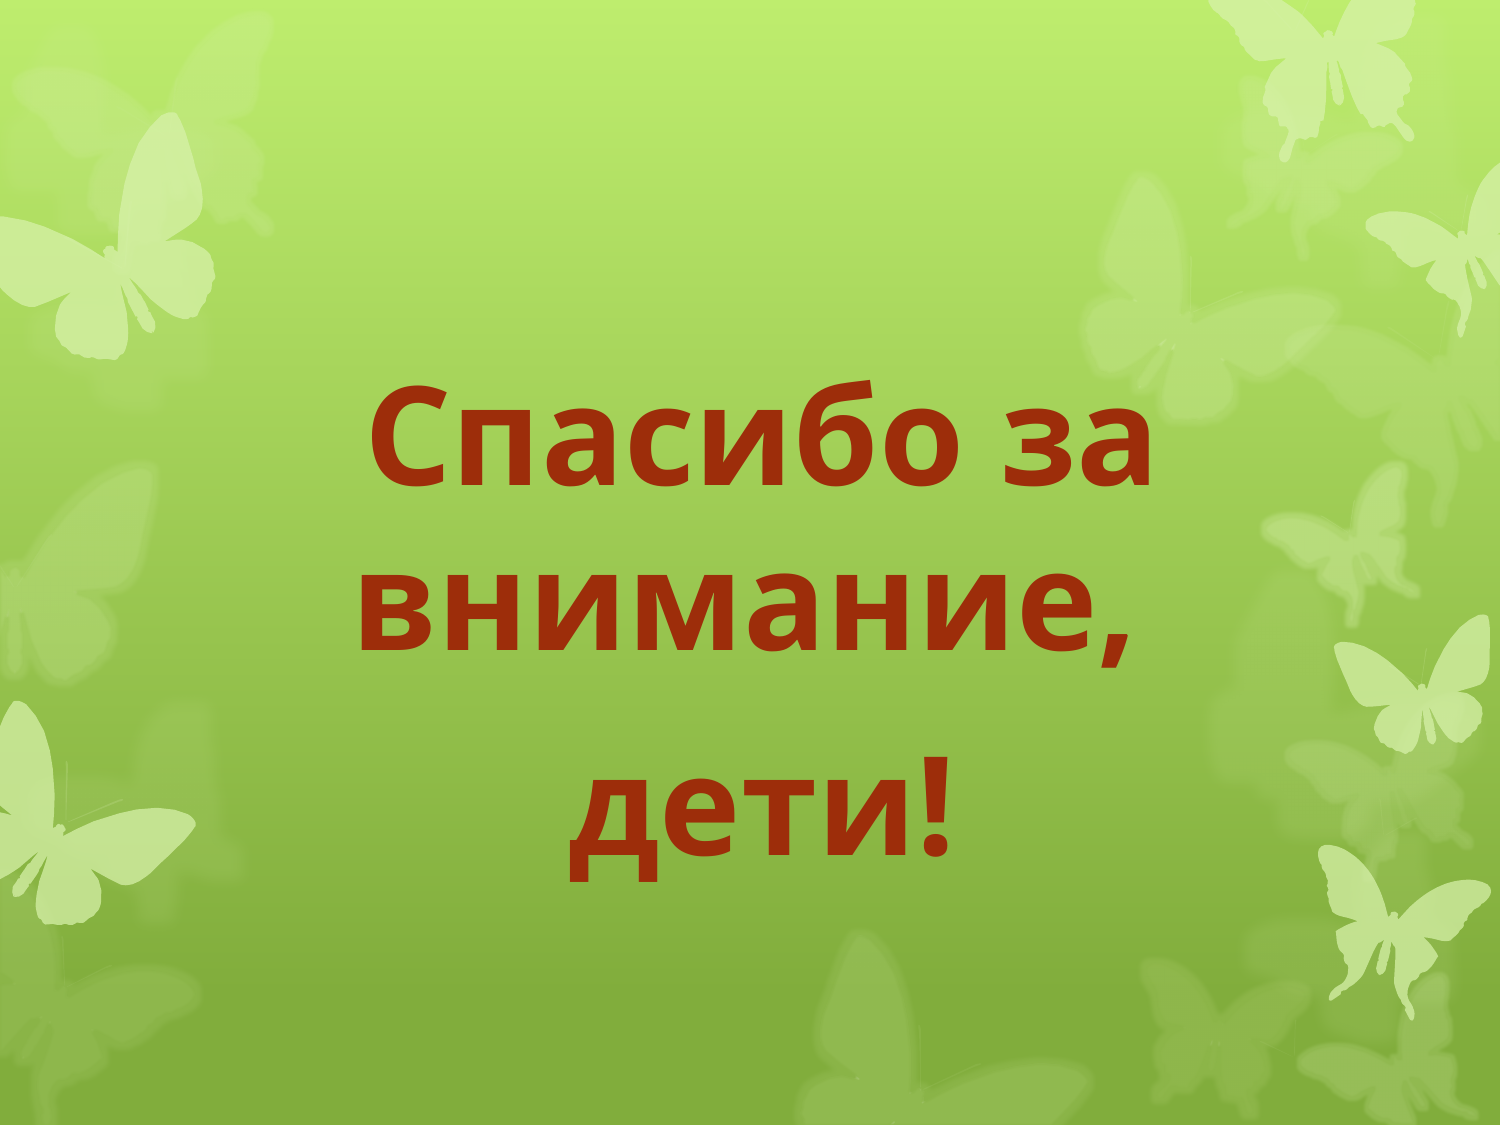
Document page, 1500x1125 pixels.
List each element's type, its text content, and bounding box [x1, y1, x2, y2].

title [17, 30, 1483, 149]
list Спасибо за внимание, дети! [41, 125, 1483, 1106]
